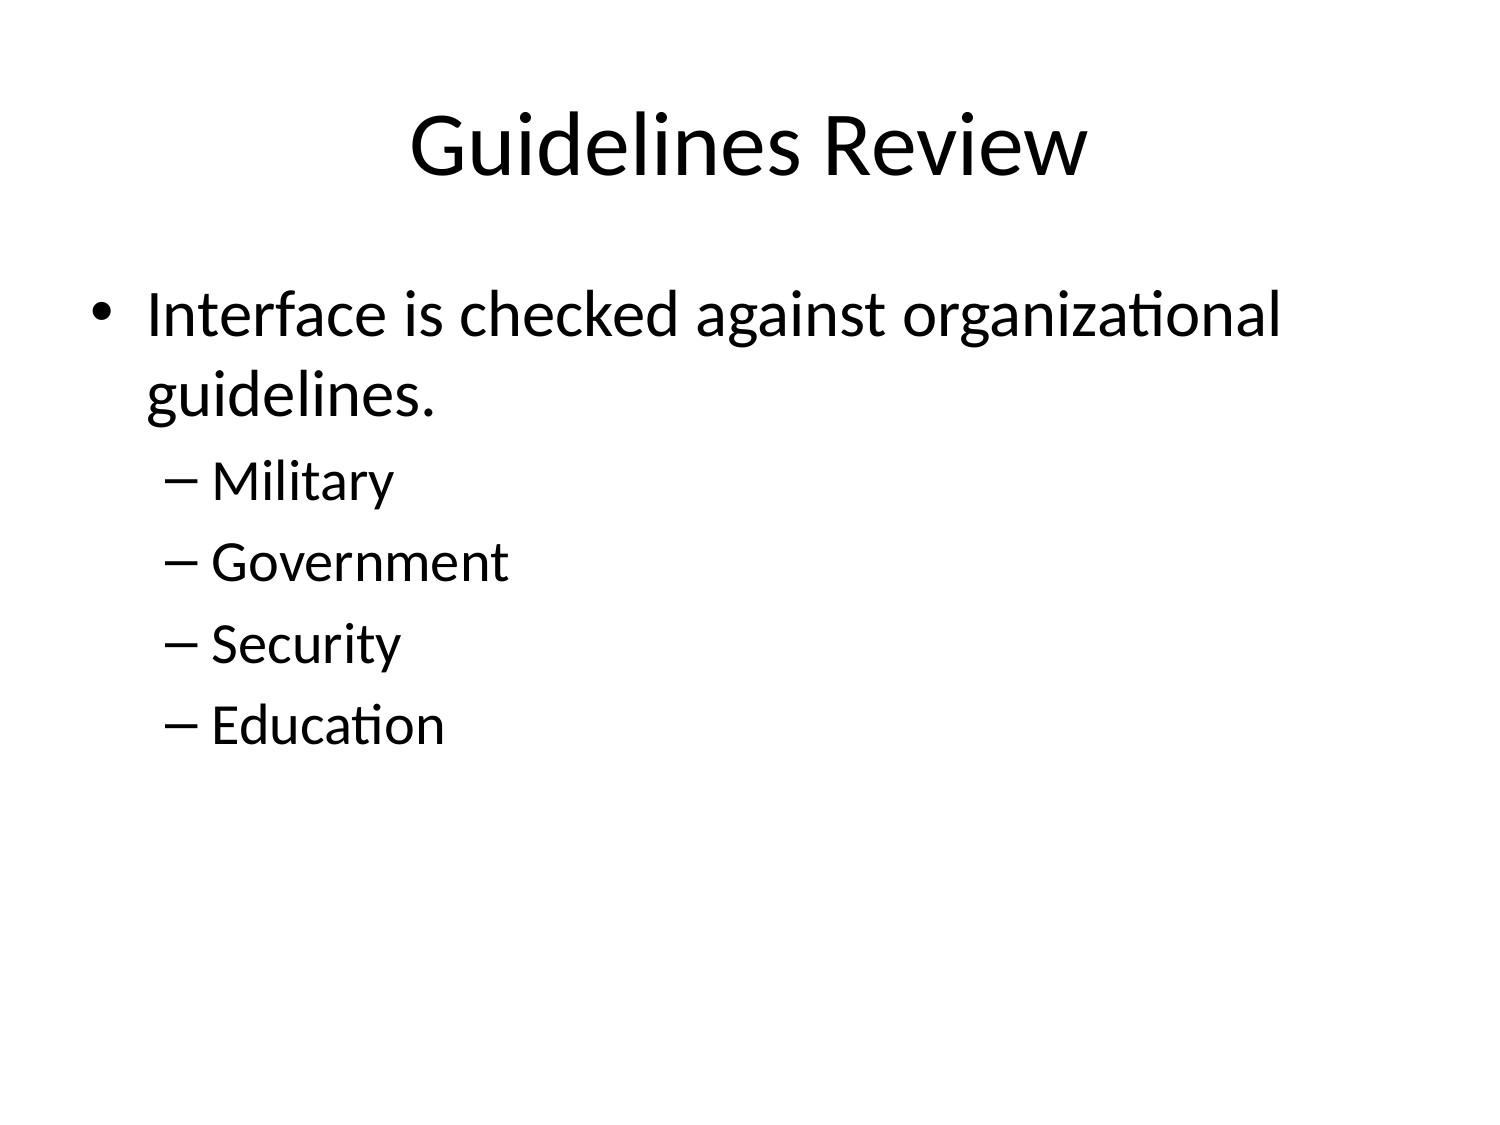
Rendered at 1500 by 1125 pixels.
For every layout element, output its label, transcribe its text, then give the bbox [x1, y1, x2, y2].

list Interface is checked against organizational guidelines. Military Government Security Education [75, 262, 1425, 1005]
title Guidelines Review [75, 45, 1425, 233]
